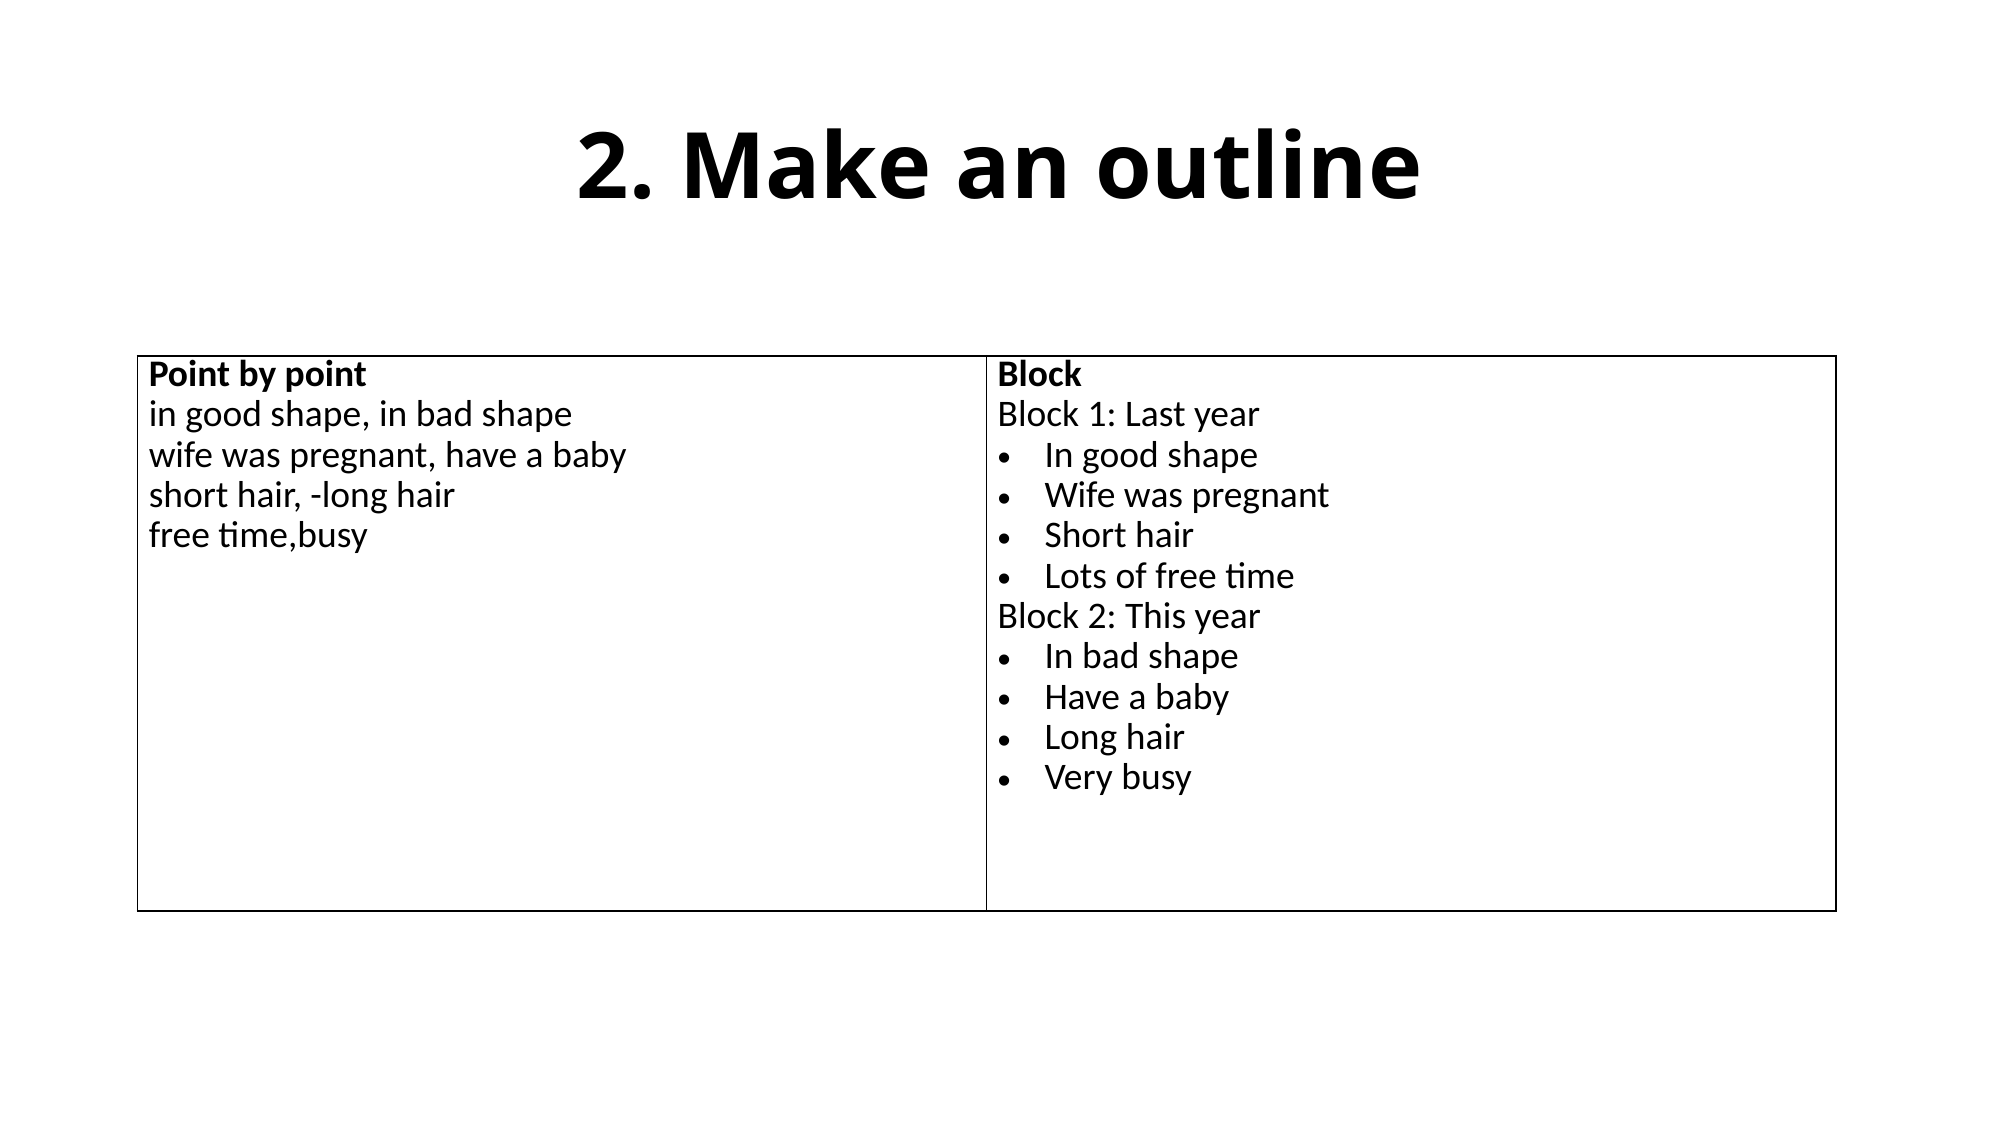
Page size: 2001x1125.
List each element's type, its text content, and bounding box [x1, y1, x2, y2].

title 2. Make an outline [137, 59, 1863, 278]
table_header Point by point in good shape, in bad shape wife was pregnant, have a baby short hair, -long hair free time,busy [138, 357, 986, 910]
table_header Block Block 1: Last year In good shape Wife was pregnant Short hair Lots of free time Block 2: This year In bad shape Have a baby Long hair Very busy [987, 357, 1835, 910]
